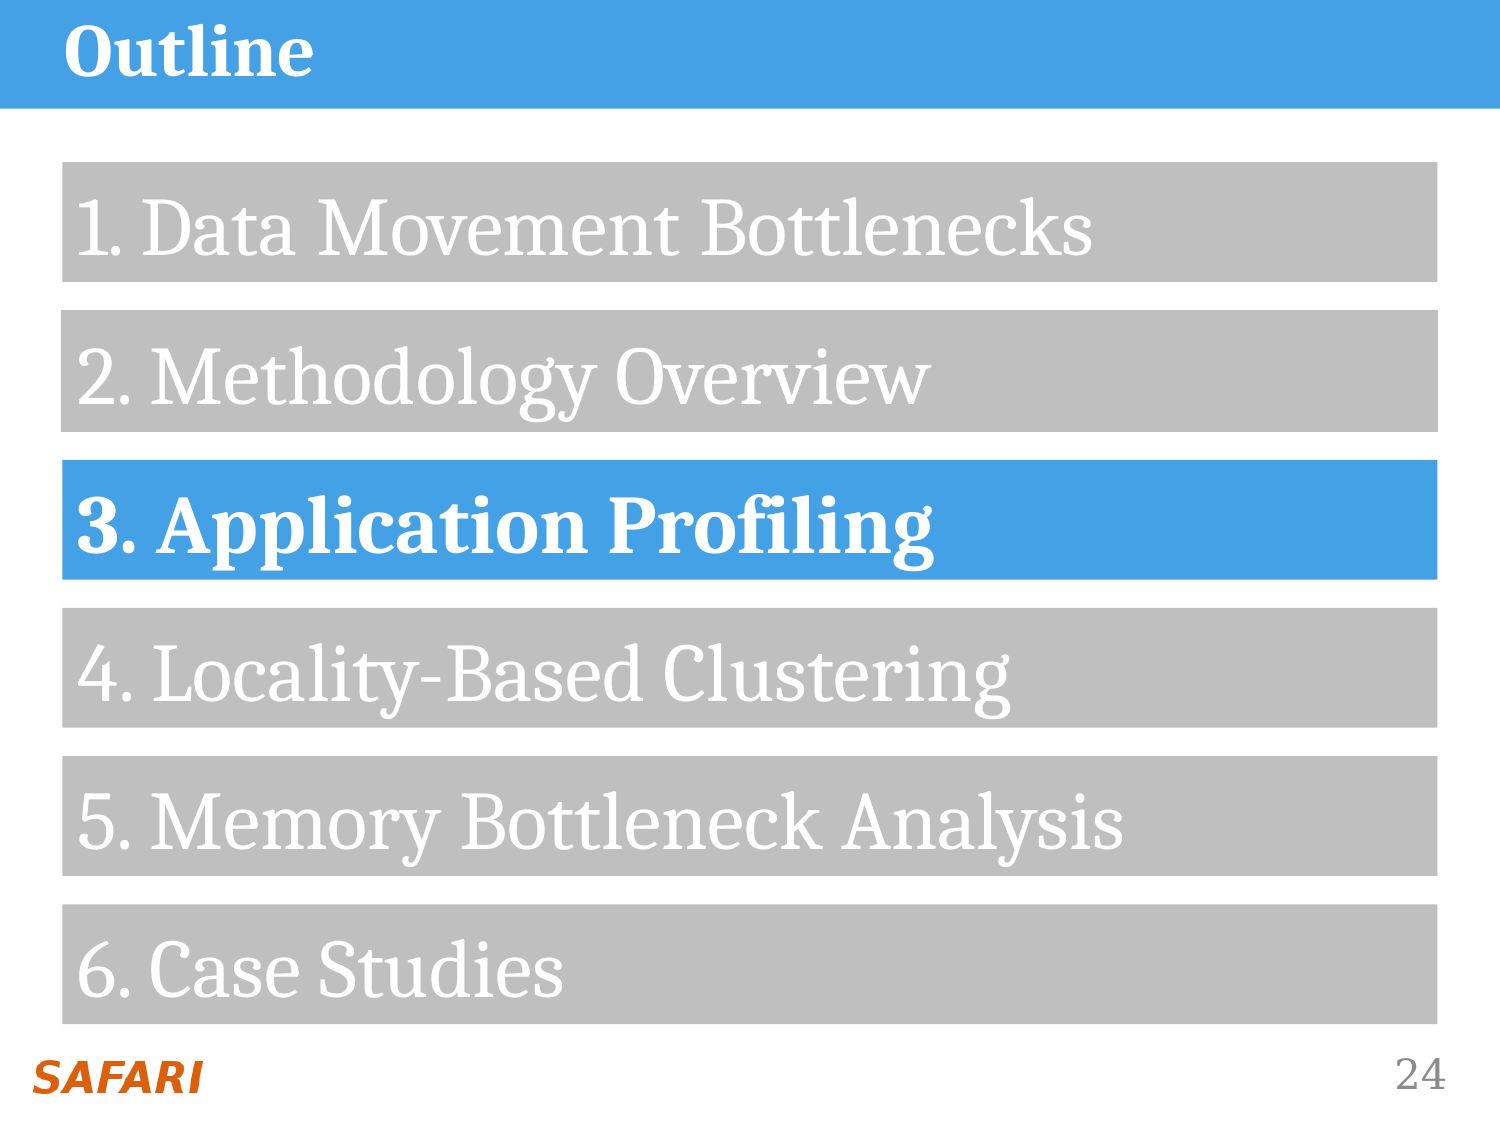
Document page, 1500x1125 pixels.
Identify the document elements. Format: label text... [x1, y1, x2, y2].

picture [31, 1051, 209, 1104]
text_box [62, 162, 1438, 1025]
title Outline [50, 4, 1400, 150]
text_box 24 [1299, 1042, 1463, 1103]
